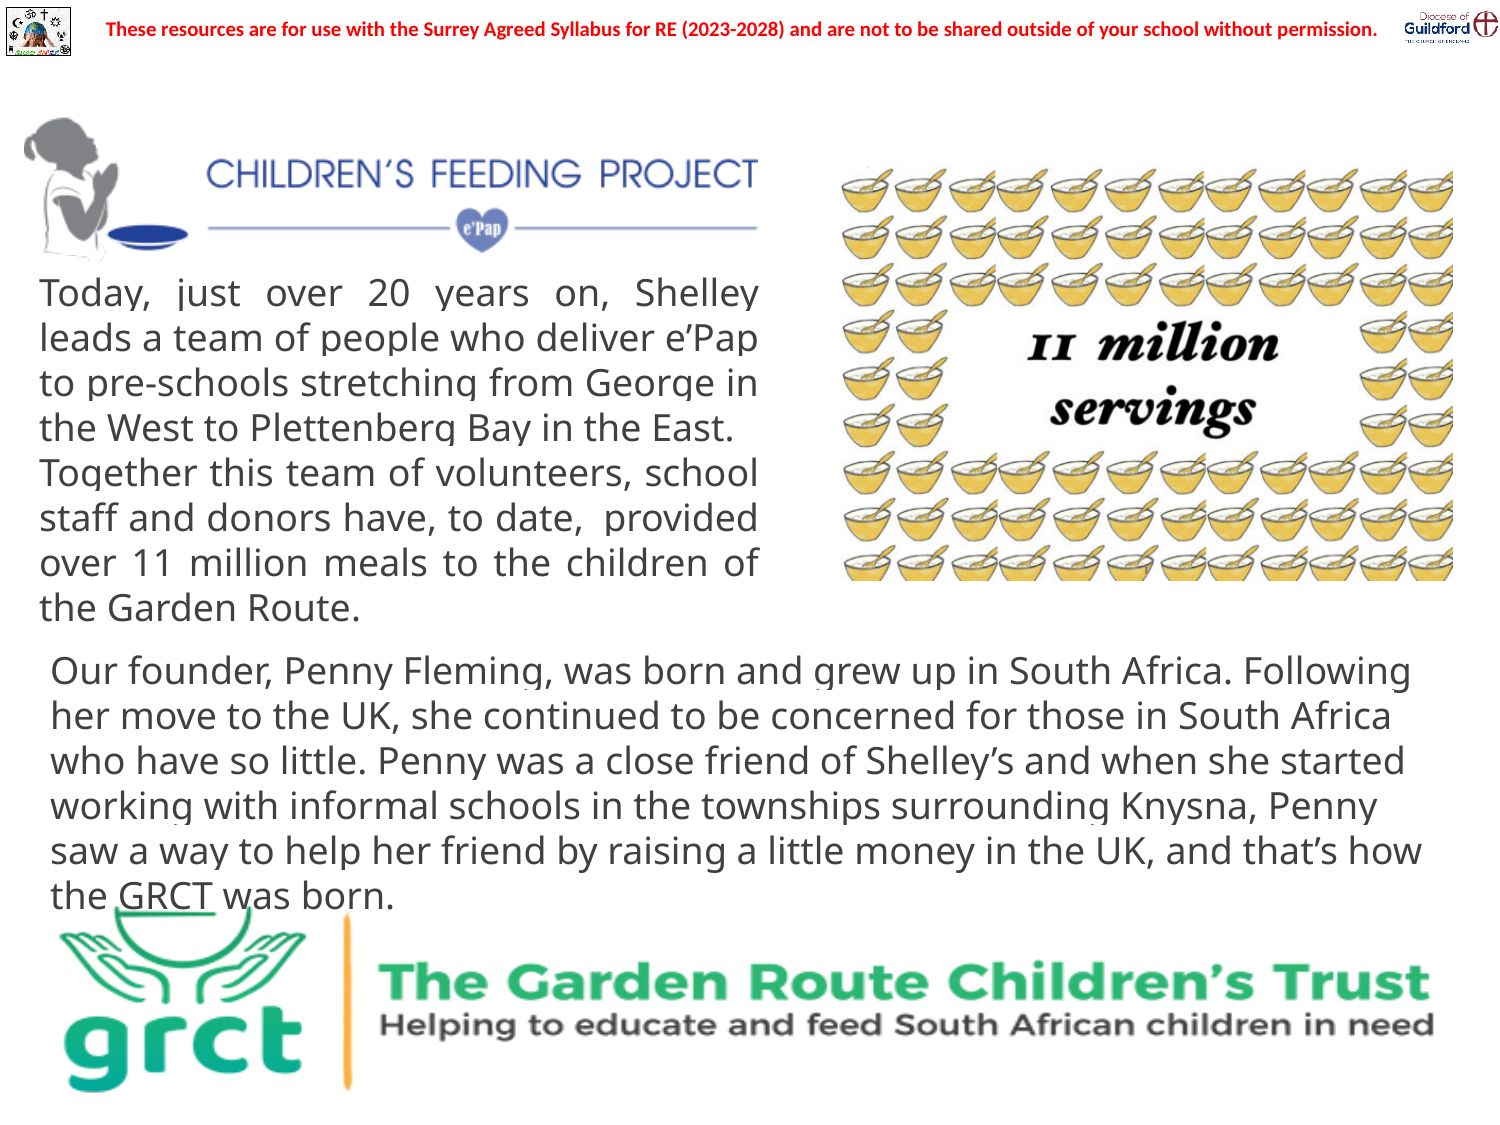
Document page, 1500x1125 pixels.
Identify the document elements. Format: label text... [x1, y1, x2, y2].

text_box Today, just over 20 years on, Shelley leads a team of people who deliver e’Pap to pre-schools stretching from George in the West to Plettenberg Bay in the East. Together this team of volunteers, school staff and donors have, to date, provided over 11 million meals to the children of the Garden Route. [24, 261, 775, 636]
picture [35, 882, 1461, 1116]
picture [1402, 8, 1500, 46]
picture [841, 121, 1453, 581]
picture [24, 104, 758, 262]
text_box Our founder, Penny Fleming, was born and grew up in South Africa. Following her move to the UK, she continued to be concerned for those in South Africa who have so little. Penny was a close friend of Shelley’s and when she started working with informal schools in the townships surrounding Knysna, Penny saw a way to help her friend by raising a little money in the UK, and that’s how the GRCT was born. [35, 639, 1453, 882]
picture [7, 8, 70, 55]
